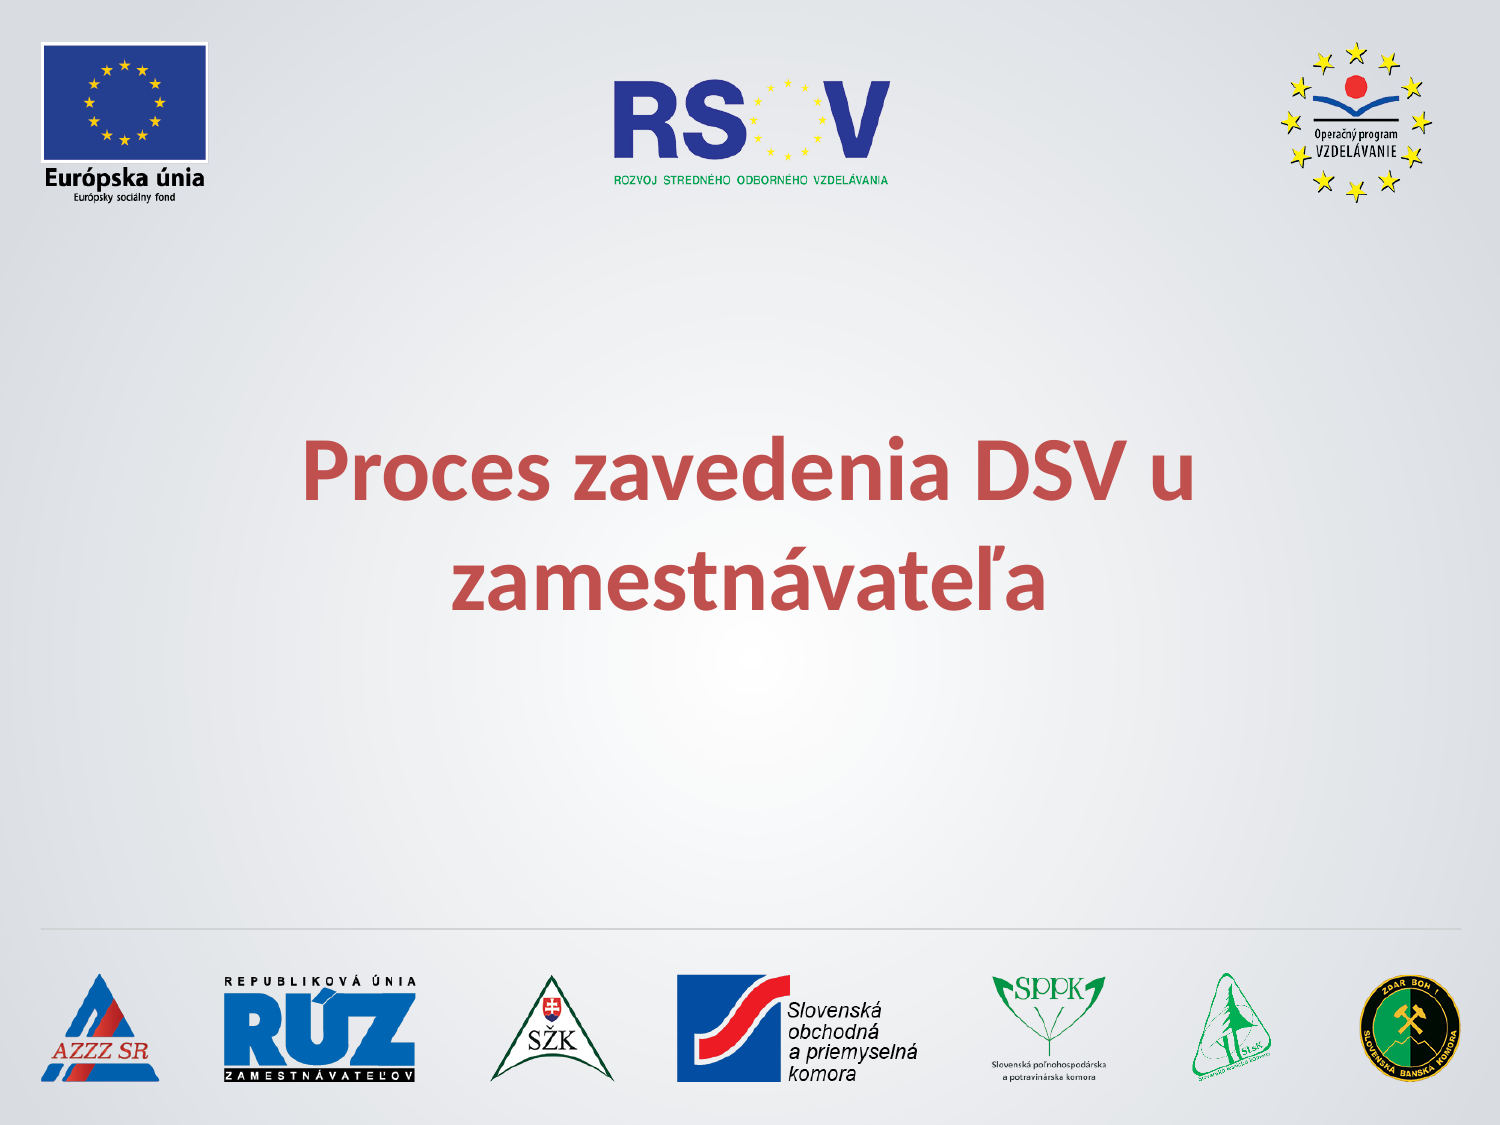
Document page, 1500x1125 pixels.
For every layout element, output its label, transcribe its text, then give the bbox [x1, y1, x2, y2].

picture [0, 0, 1500, 323]
picture [0, 715, 1500, 1125]
title Proces zavedenia DSV u zamestnávateľa [0, 323, 1500, 715]
